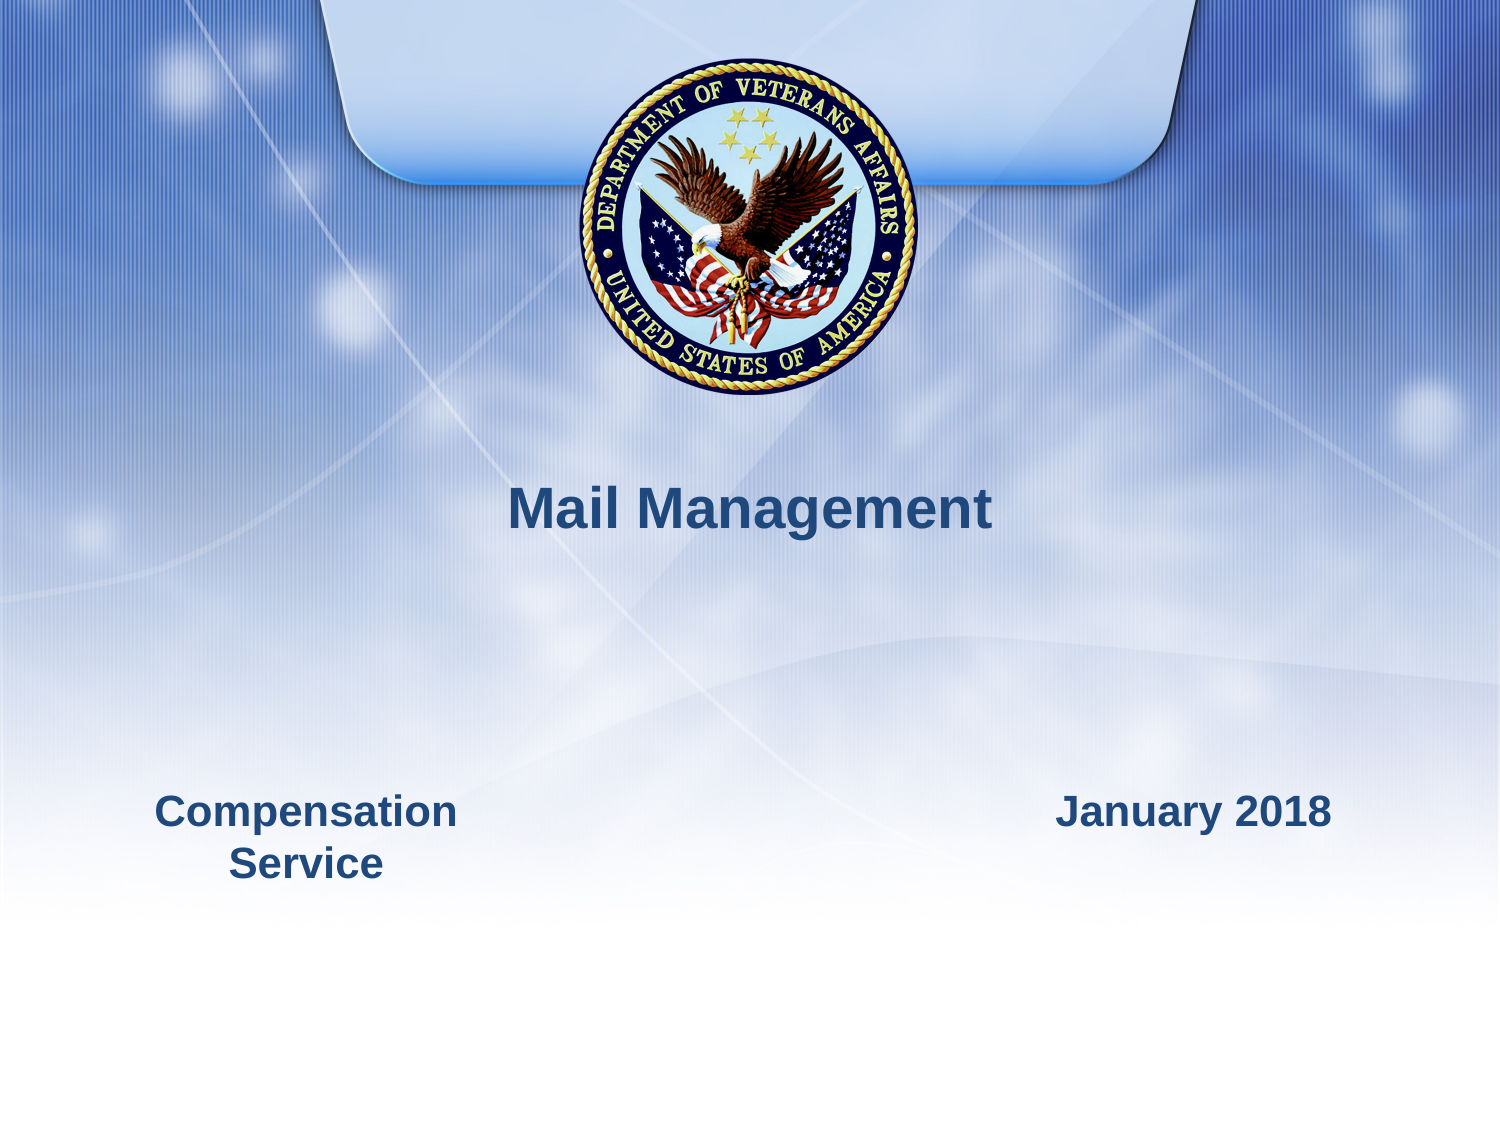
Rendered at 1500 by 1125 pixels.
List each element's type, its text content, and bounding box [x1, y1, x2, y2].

picture [0, 0, 1500, 1062]
title Mail Management [112, 462, 1388, 663]
list Compensation Service [112, 774, 500, 913]
list January 2018 [999, 774, 1388, 913]
